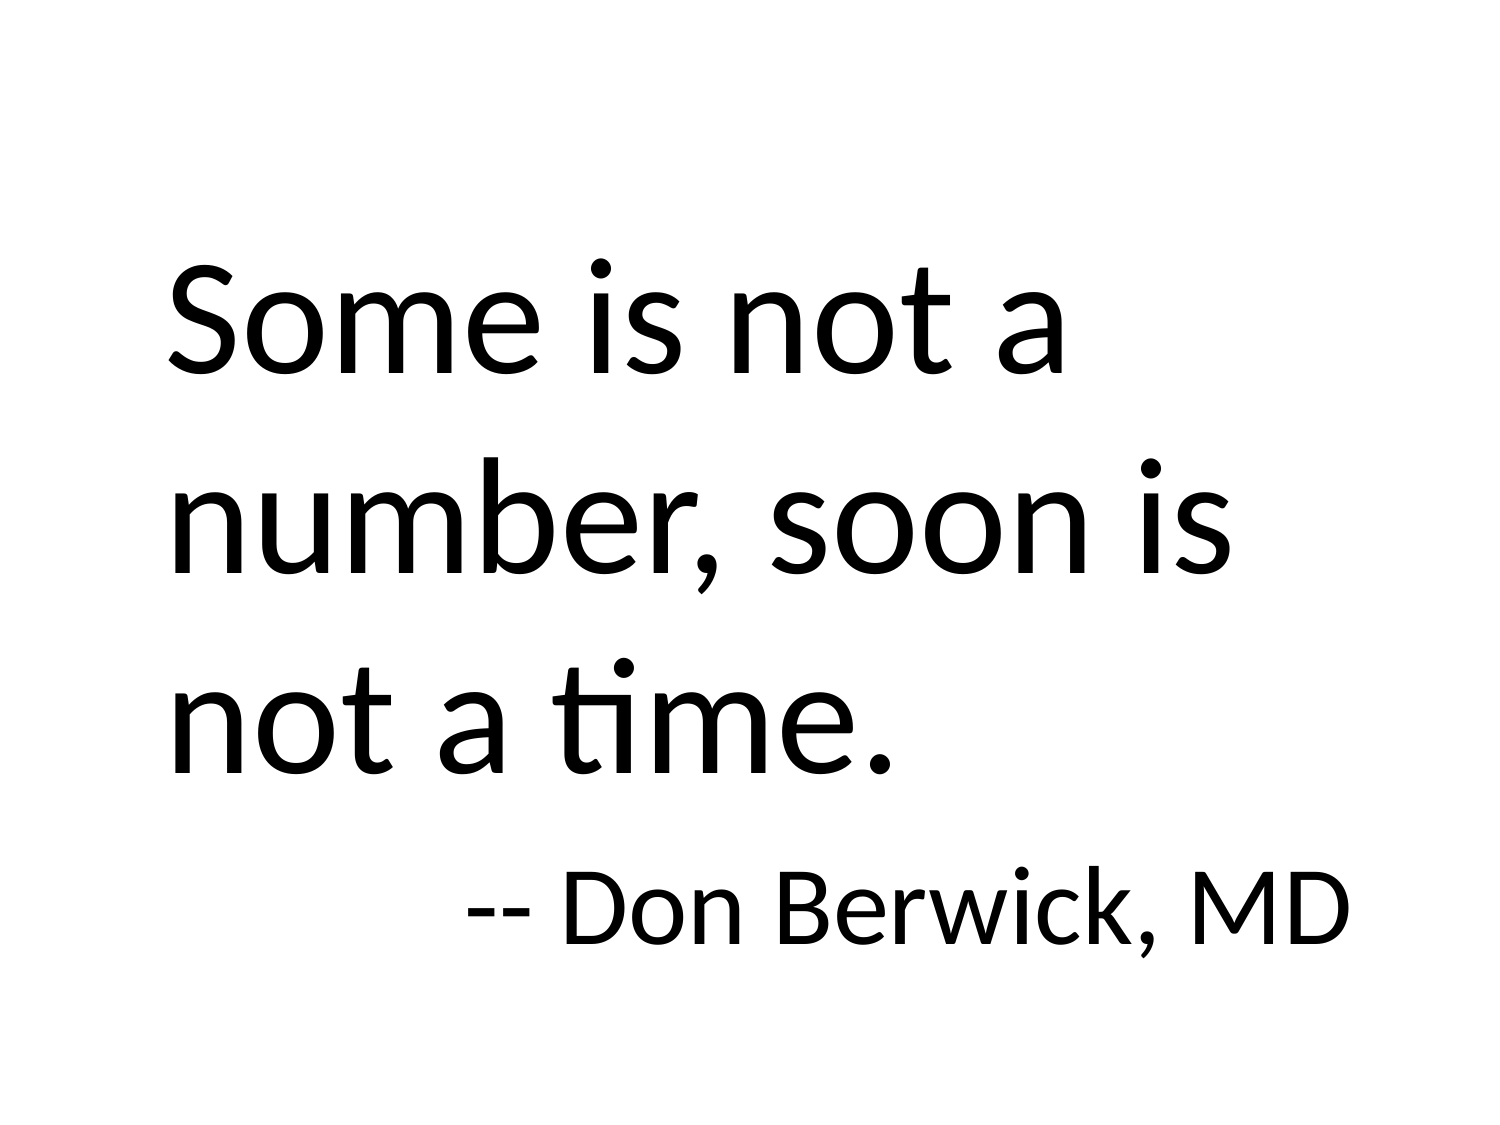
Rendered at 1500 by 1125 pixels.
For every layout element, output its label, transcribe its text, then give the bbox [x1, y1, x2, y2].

text_box Some is not a number, soon is not a time. -- Don Berwick, MD [150, 200, 1475, 980]
